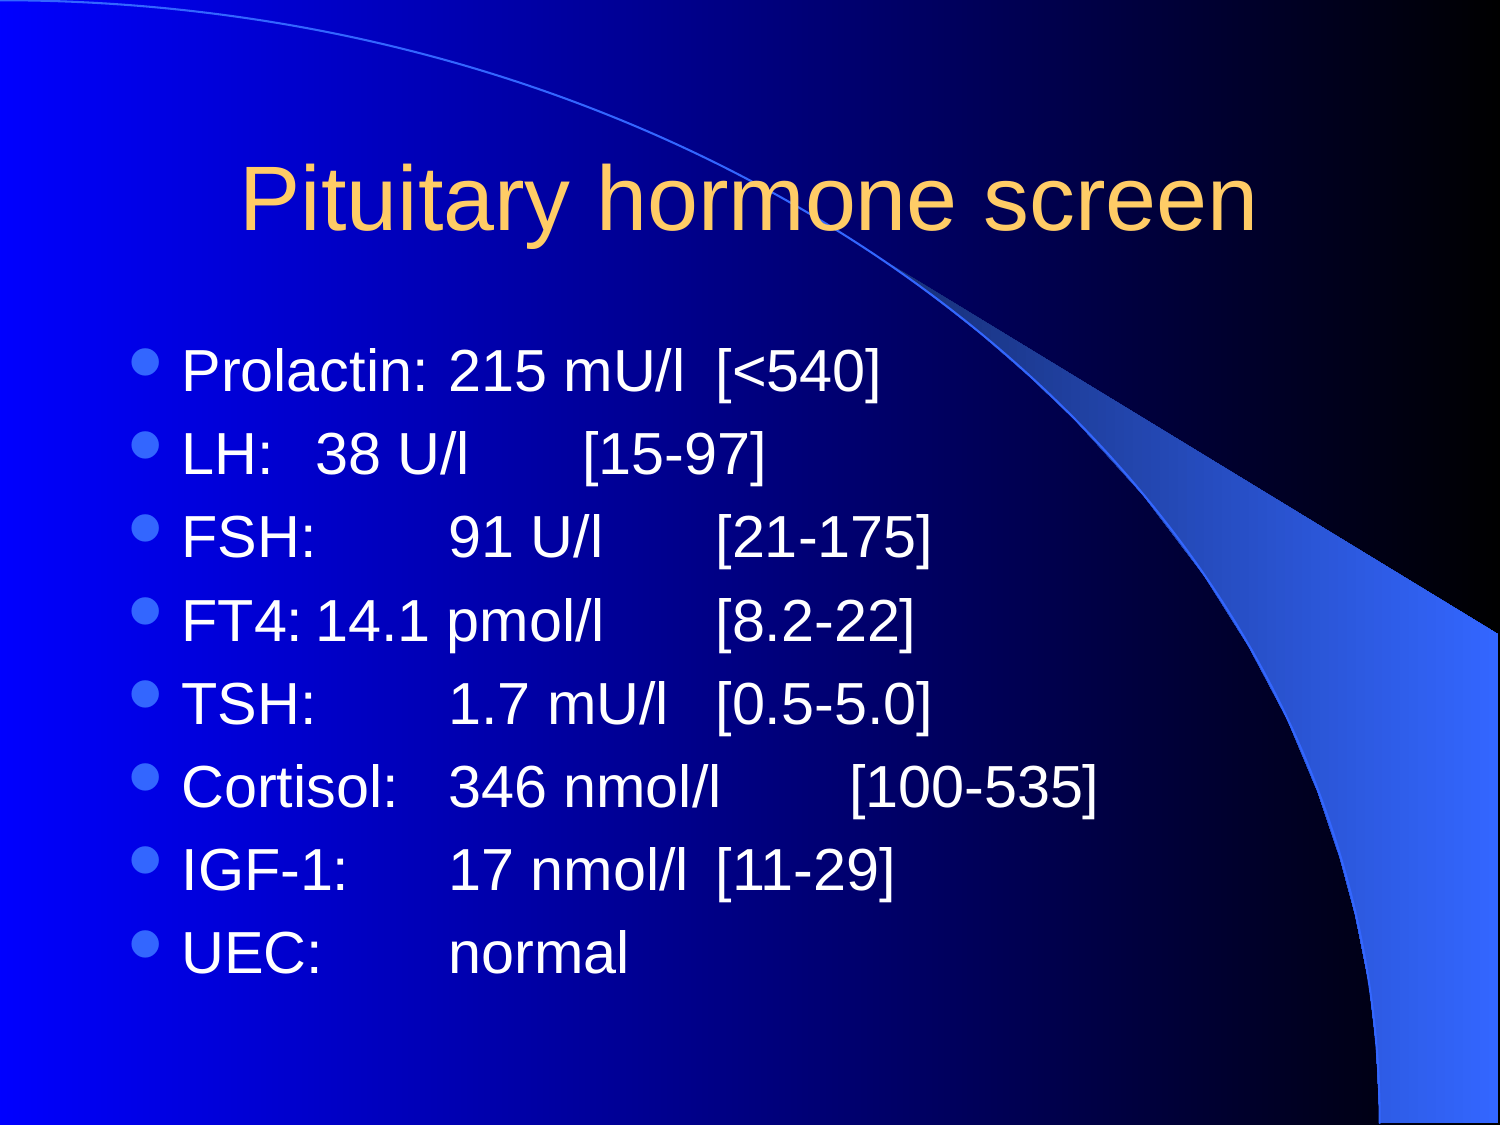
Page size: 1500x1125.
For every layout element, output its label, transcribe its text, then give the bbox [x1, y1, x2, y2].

list Prolactin: 215 mU/l [<540] LH: 38 U/l [15-97] FSH: 91 U/l [21-175] FT4: 14.1 pmol/l [8.2-22] TSH: 1.7 mU/l [0.5-5.0] Cortisol: 346 nmol/l [100-535] IGF-1: 17 nmol/l [11-29] UEC: normal [112, 324, 1388, 1000]
title Pituitary hormone screen [112, 99, 1388, 288]
